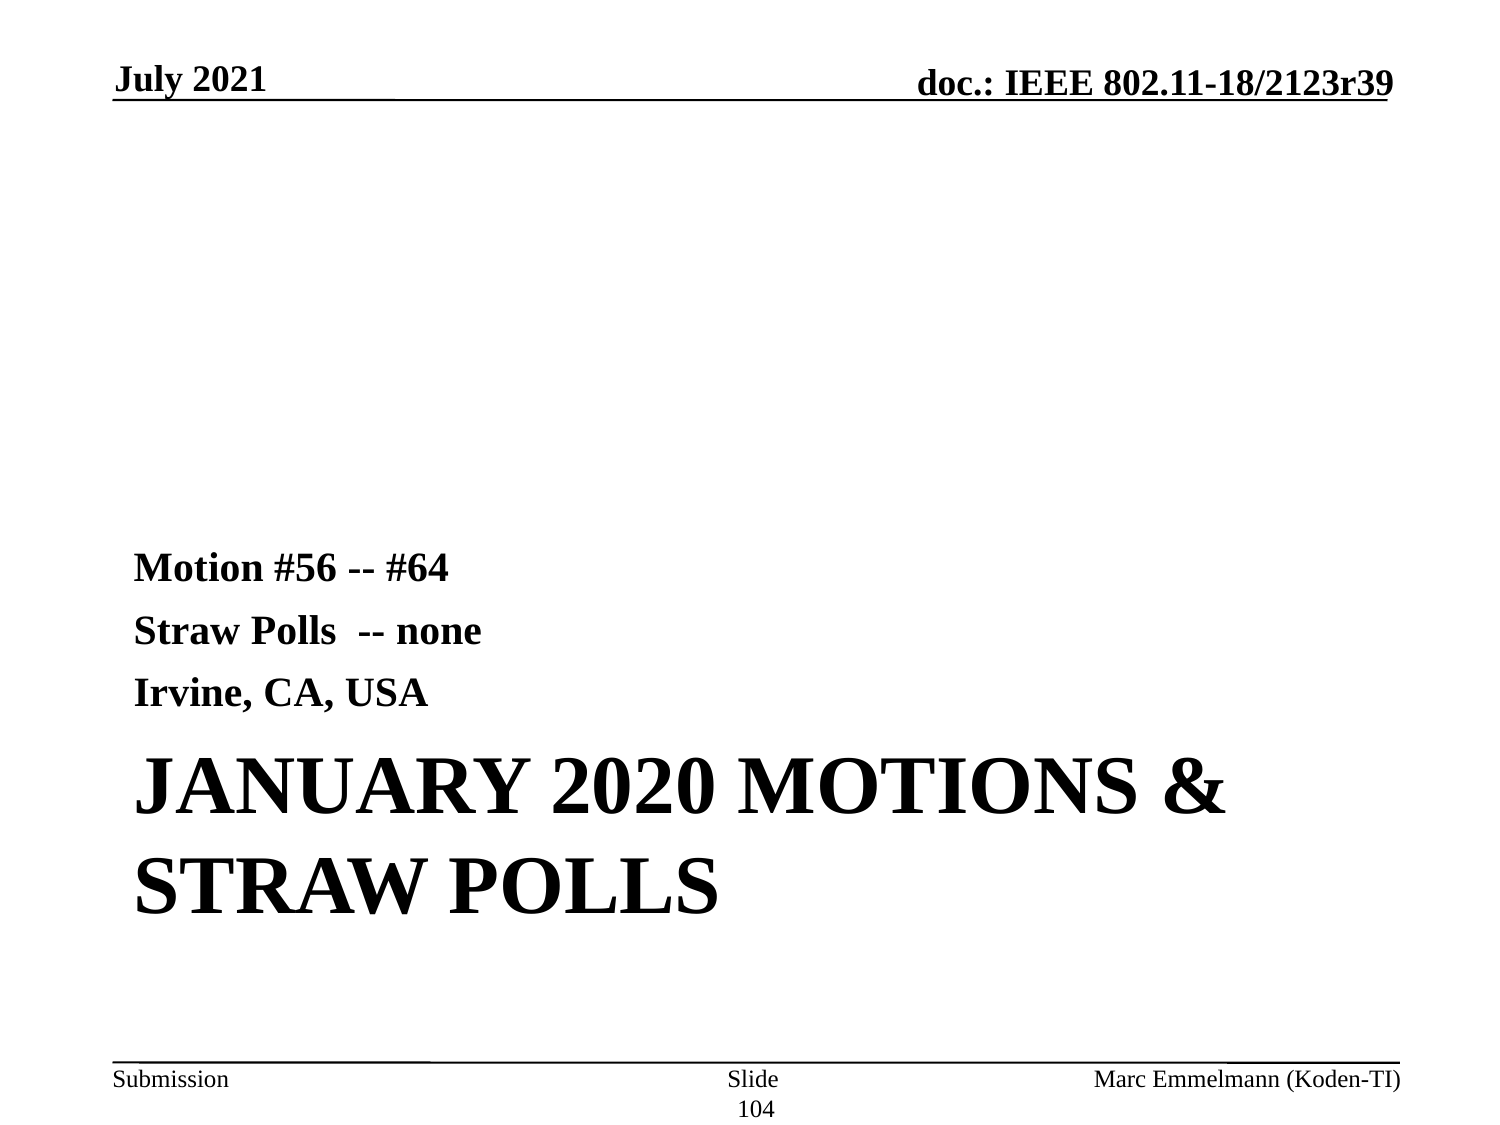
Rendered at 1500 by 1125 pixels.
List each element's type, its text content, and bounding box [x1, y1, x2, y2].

list Motion #56 -- #64 Straw Polls -- none Irvine, CA, USA [118, 476, 1394, 724]
title January 2020 Motions & Straw Polls [118, 724, 1394, 947]
footer Marc Emmelmann (Koden-TI) [878, 1061, 1402, 1093]
slide_number Slide 104 [712, 1061, 800, 1123]
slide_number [114, 54, 423, 100]
